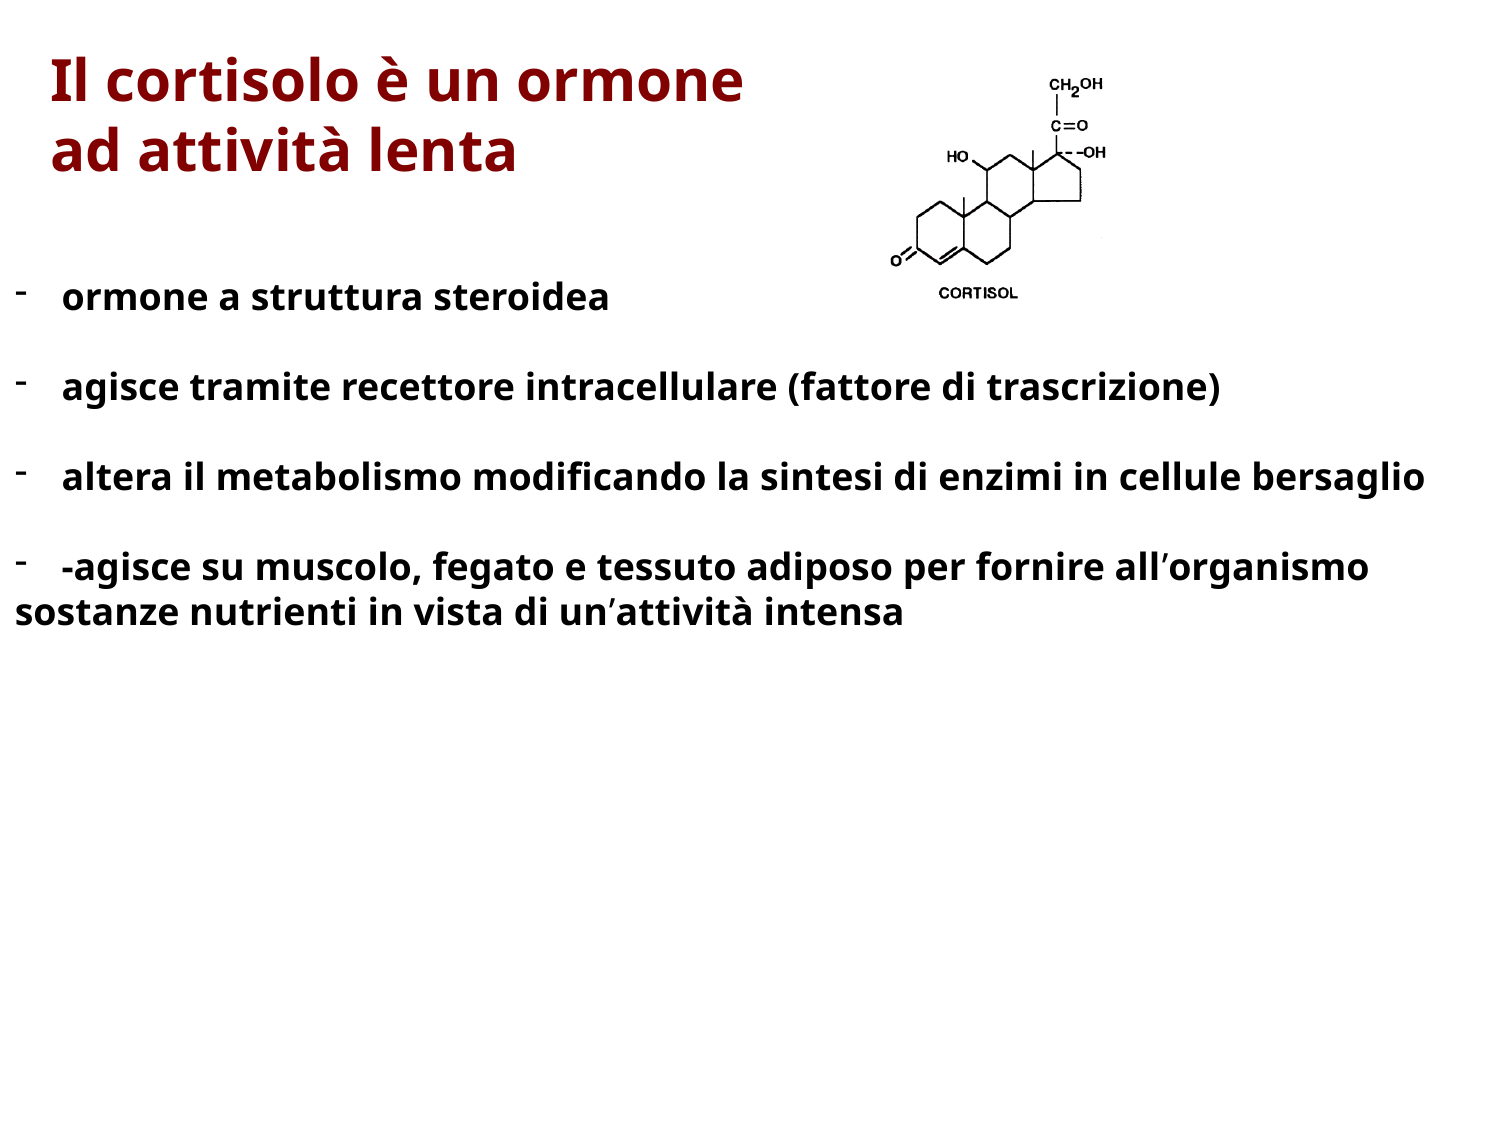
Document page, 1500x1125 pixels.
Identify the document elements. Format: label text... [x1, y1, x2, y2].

text_box ormone a struttura steroidea agisce tramite recettore intracellulare (fattore di trascrizione) altera il metabolismo modificando la sintesi di enzimi in cellule bersaglio -agisce su muscolo, fegato e tessuto adiposo per fornire all’organismo sostanze nutrienti in vista di un’attività intensa [0, 220, 1500, 641]
text_box Il cortisolo è un ormone ad attività lenta [35, 35, 786, 191]
picture [889, 23, 1120, 299]
